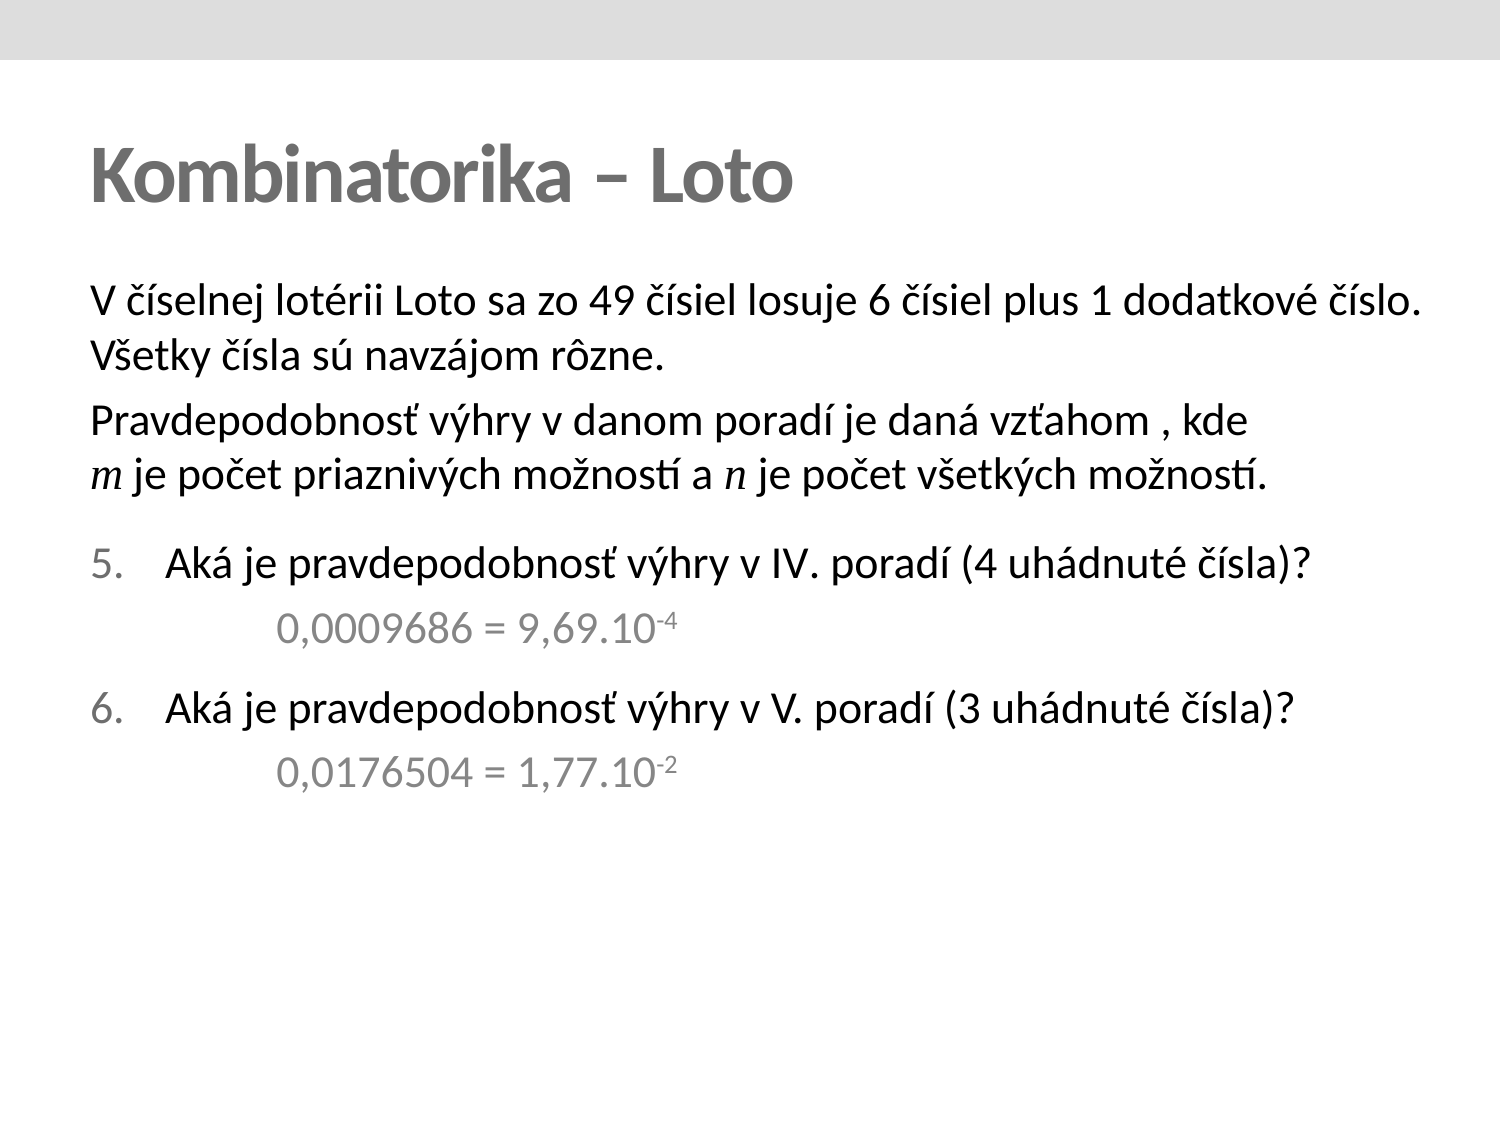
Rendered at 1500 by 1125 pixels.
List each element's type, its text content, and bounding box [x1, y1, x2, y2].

title Kombinatorika – Loto [75, 87, 1425, 250]
